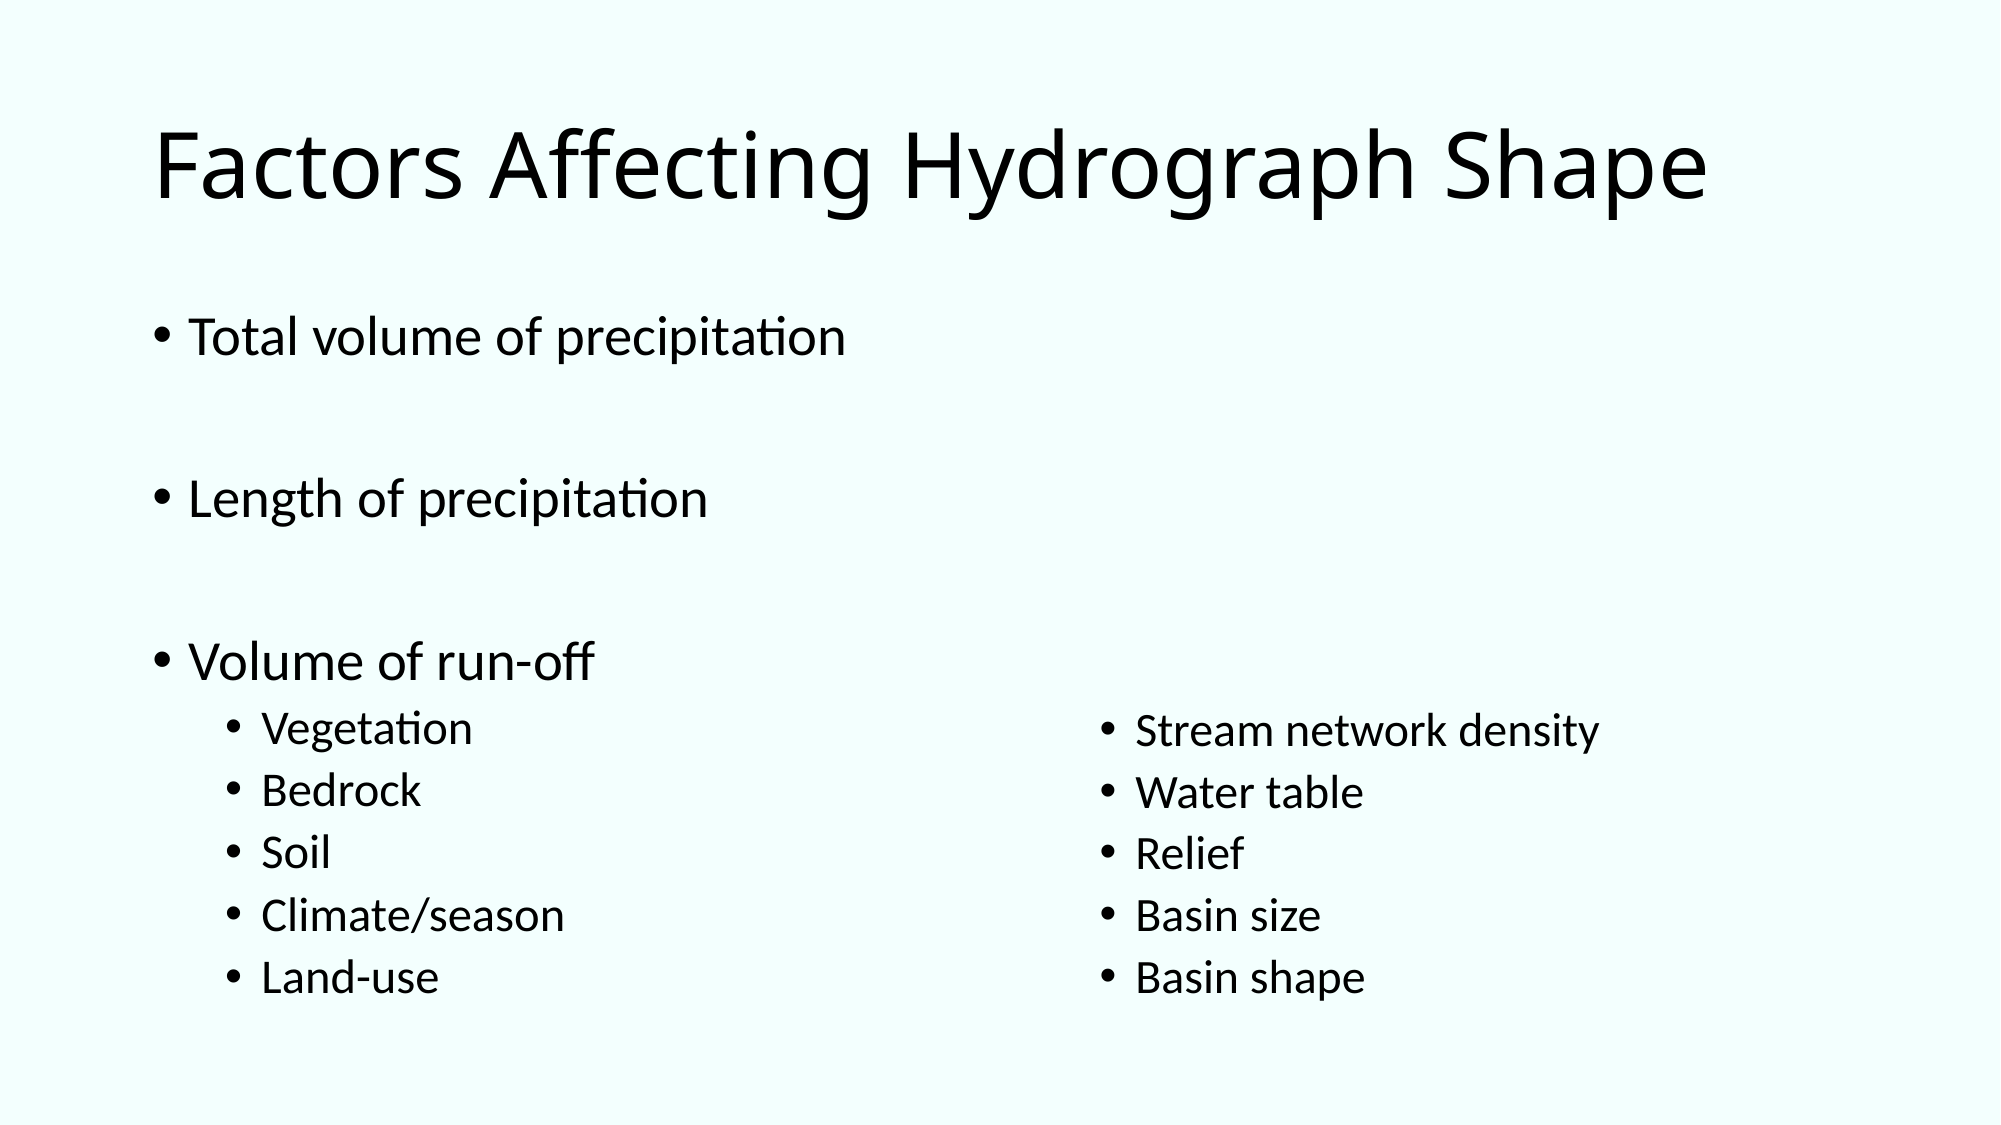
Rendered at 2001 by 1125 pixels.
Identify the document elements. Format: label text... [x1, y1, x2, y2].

list Total volume of precipitation Length of precipitation Volume of run-off Vegetation Bedrock Soil Climate/season Land-use [137, 299, 988, 1014]
title Factors Affecting Hydrograph Shape [137, 59, 1863, 278]
list Stream network density Water table Relief Basin size Basin shape [1012, 299, 1863, 1014]
